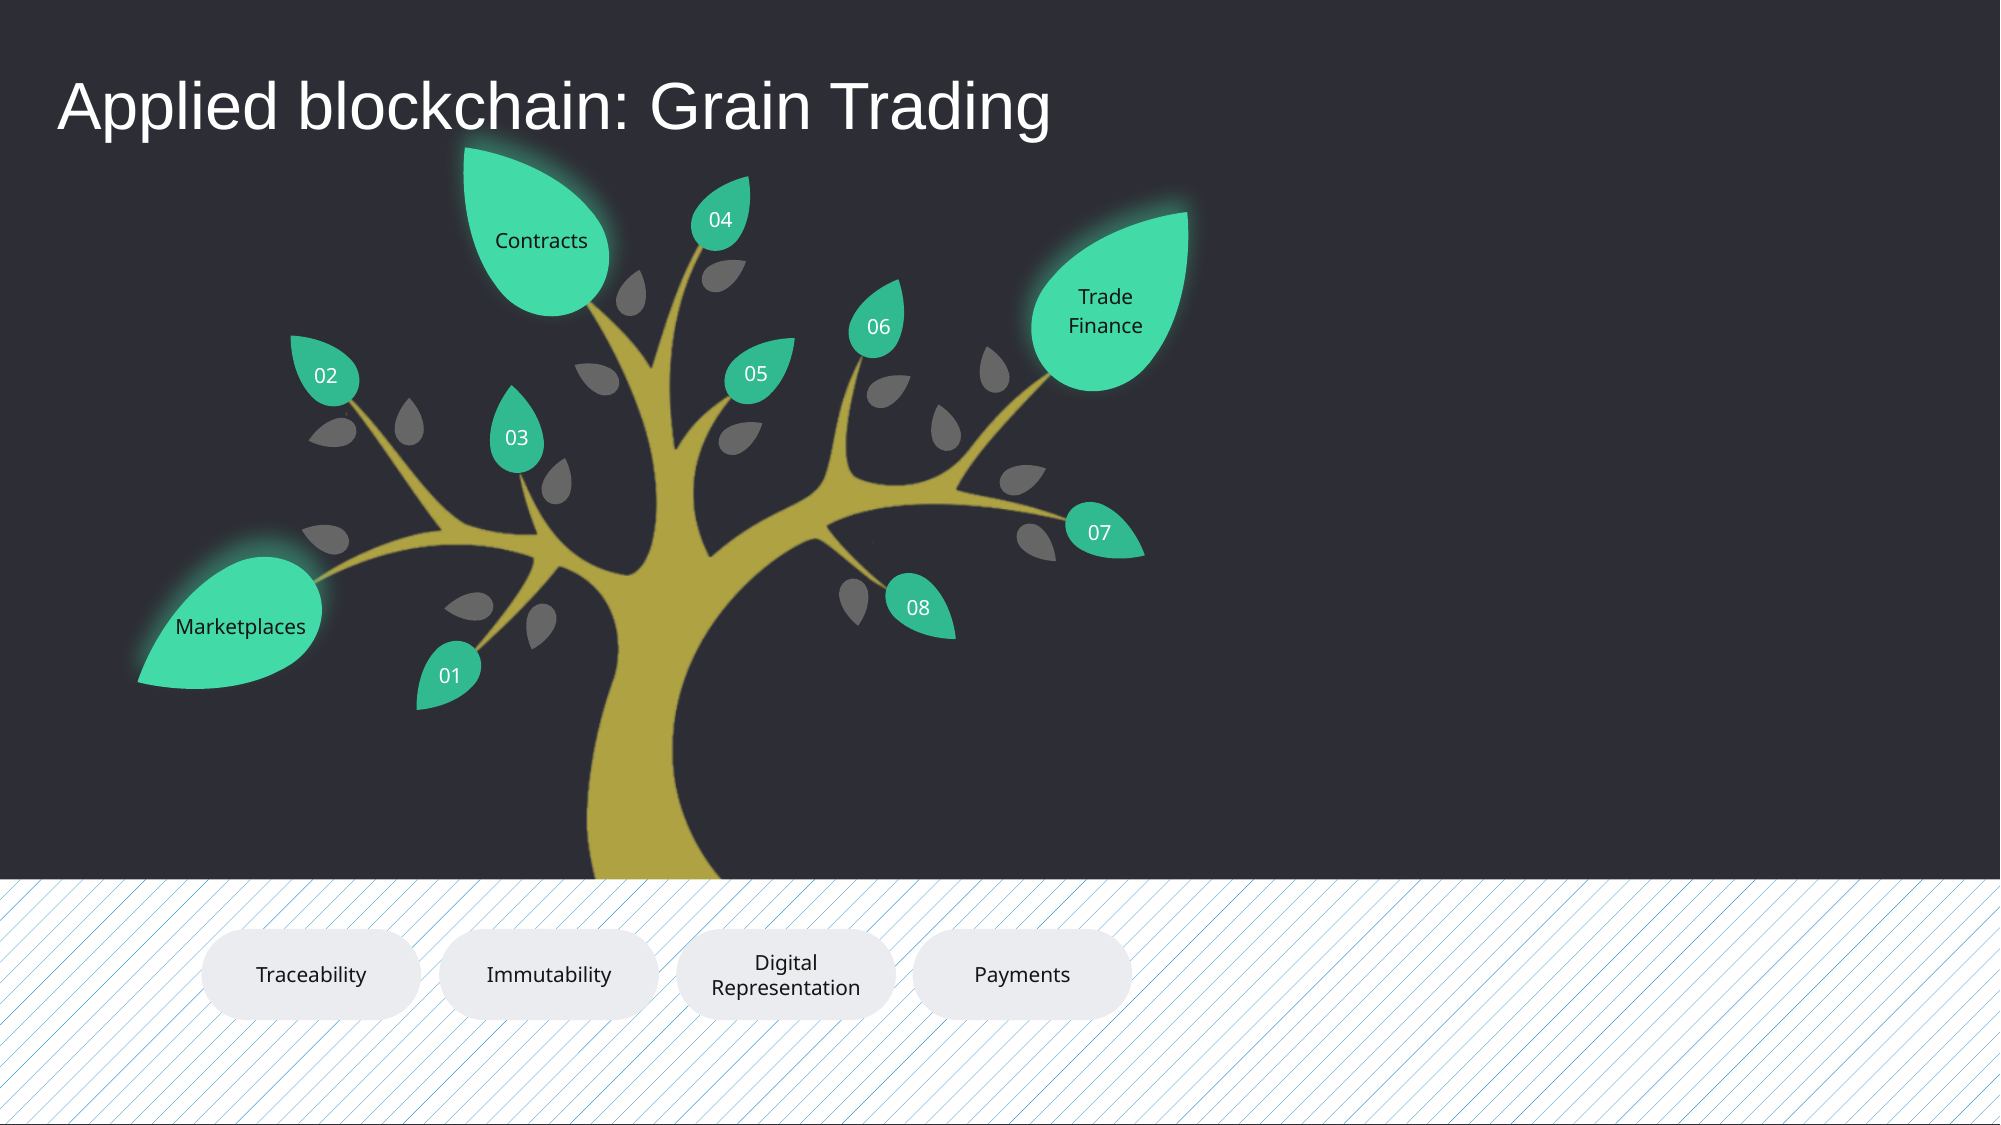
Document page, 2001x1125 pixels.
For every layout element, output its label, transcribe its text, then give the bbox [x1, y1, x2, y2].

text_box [1062, 509, 1151, 560]
text_box Digital Representation [676, 928, 896, 1021]
text_box [0, 877, 2000, 1125]
text_box Payments [912, 928, 1133, 1021]
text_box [854, 275, 907, 361]
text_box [124, 575, 329, 692]
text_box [699, 169, 752, 255]
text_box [418, 635, 471, 721]
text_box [879, 584, 968, 635]
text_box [294, 323, 349, 412]
text_box Immutability [439, 928, 659, 1021]
picture [204, 102, 1175, 905]
text_box Applied blockchain: Grain Trading [47, 53, 1120, 154]
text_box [488, 384, 543, 474]
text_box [1054, 188, 1186, 402]
text_box Traceability [201, 928, 422, 1021]
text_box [718, 342, 807, 393]
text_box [459, 126, 625, 326]
